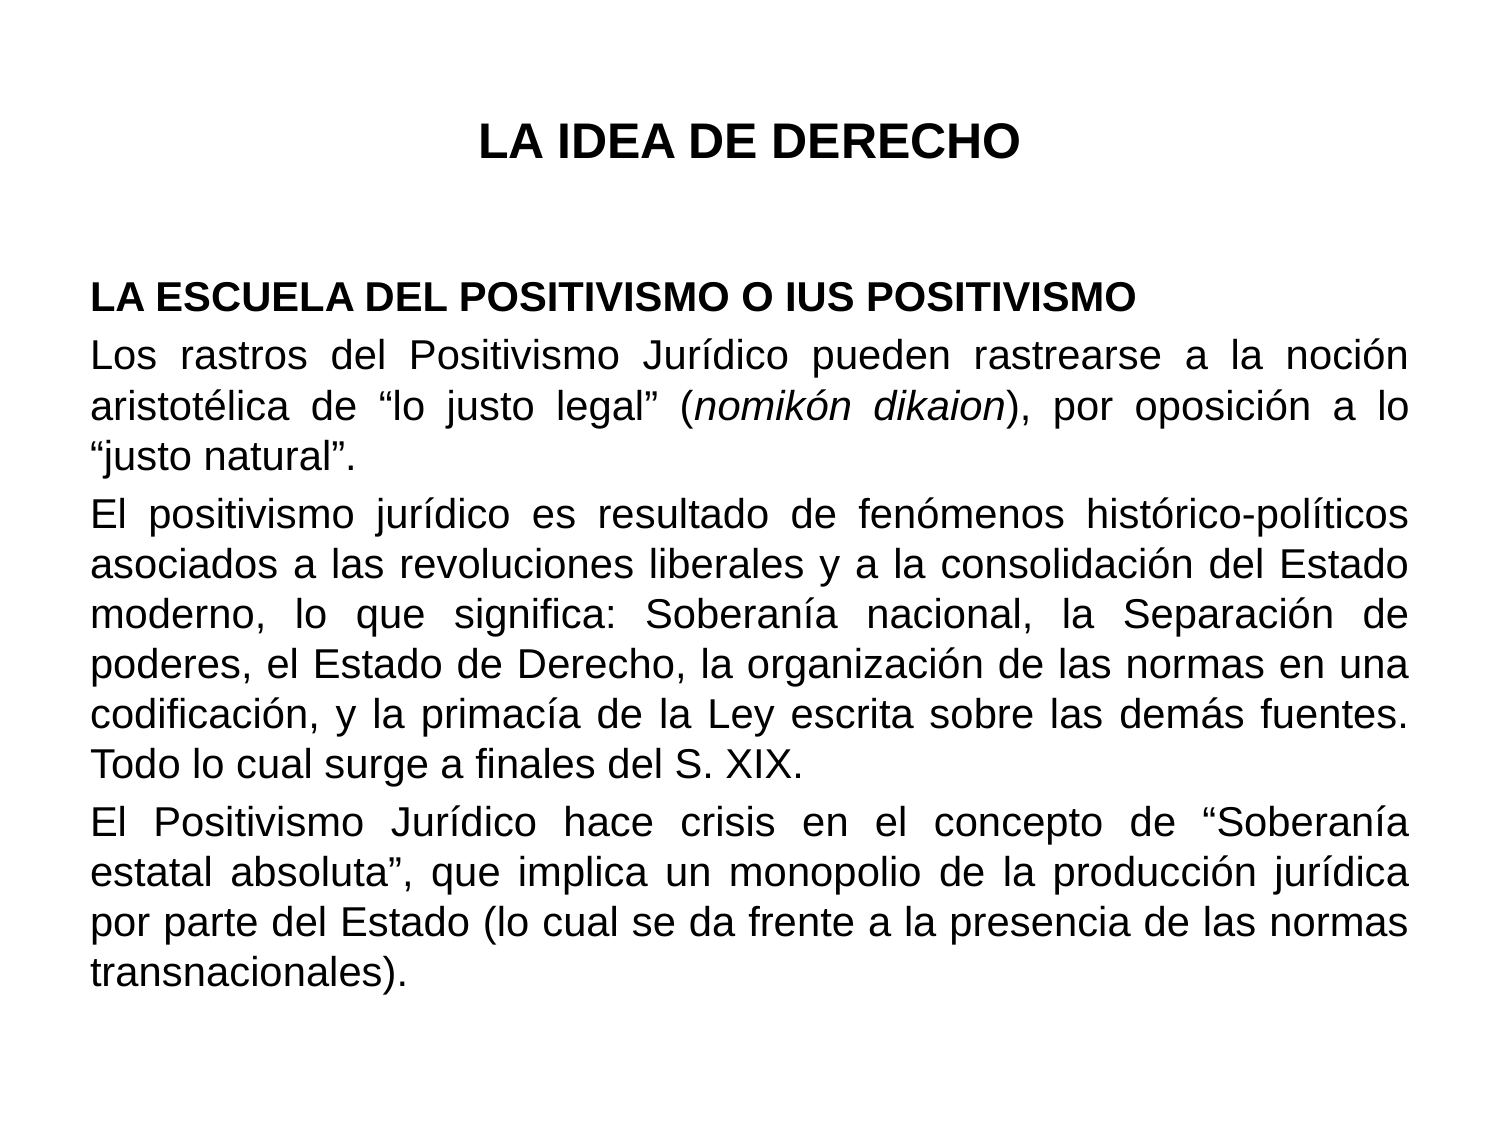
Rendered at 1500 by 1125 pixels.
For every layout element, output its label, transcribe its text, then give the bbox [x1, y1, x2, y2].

list LA ESCUELA DEL POSITIVISMO O IUS POSITIVISMO Los rastros del Positivismo Jurídico pueden rastrearse a la noción aristotélica de “lo justo legal” (nomikón dikaion), por oposición a lo “justo natural”. El positivismo jurídico es resultado de fenómenos histórico-políticos asociados a las revoluciones liberales y a la consolidación del Estado moderno, lo que significa: Soberanía nacional, la Separación de poderes, el Estado de Derecho, la organización de las normas en una codificación, y la primacía de la Ley escrita sobre las demás fuentes. Todo lo cual surge a finales del S. XIX. El Positivismo Jurídico hace crisis en el concepto de “Soberanía estatal absoluta”, que implica un monopolio de la producción jurídica por parte del Estado (lo cual se da frente a la presencia de las normas transnacionales). [75, 262, 1425, 1005]
title LA IDEA DE DERECHO [75, 45, 1425, 233]
